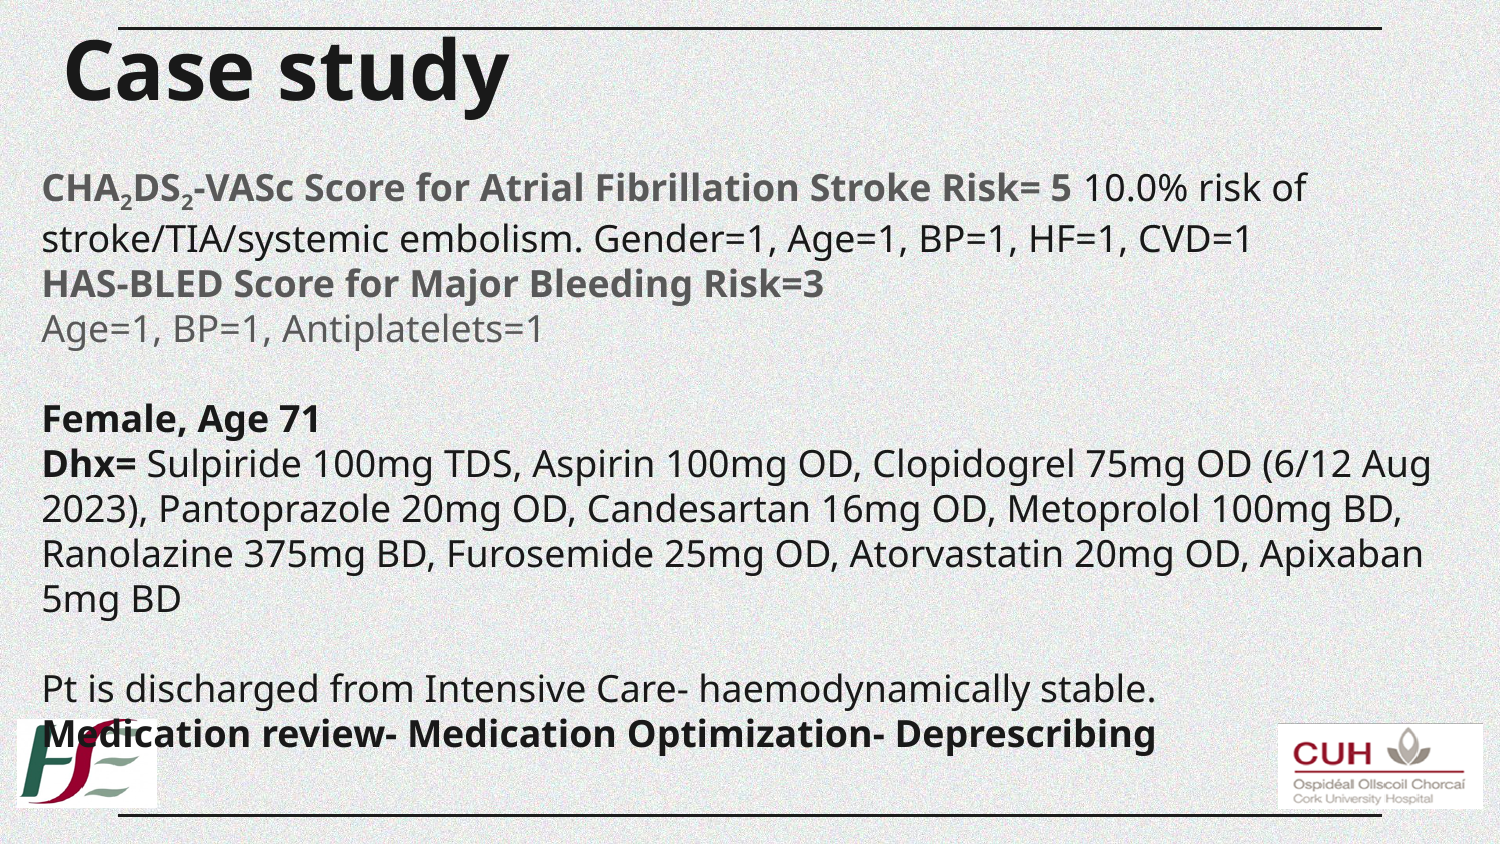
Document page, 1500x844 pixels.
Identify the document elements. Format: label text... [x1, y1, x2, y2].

picture [0, 0, 1500, 844]
title Case study [47, 82, 1455, 156]
text_box CHA2DS2-VASc Score for Atrial Fibrillation Stroke Risk= 5 10.0% risk of stroke/TIA/systemic embolism. Gender=1, Age=1, BP=1, HF=1, CVD=1 HAS-BLED Score for Major Bleeding Risk=3 Age=1, BP=1, Antiplatelets=1 Female, Age 71 Dhx= Sulpiride 100mg TDS, Aspirin 100mg OD, Clopidogrel 75mg OD (6/12 Aug 2023), Pantoprazole 20mg OD, Candesartan 16mg OD, Metoprolol 100mg BD, Ranolazine 375mg BD, Furosemide 25mg OD, Atorvastatin 20mg OD, Apixaban 5mg BD Pt is discharged from Intensive Care- haemodynamically stable. Medication review- Medication Optimization- Deprescribing [26, 156, 1482, 719]
